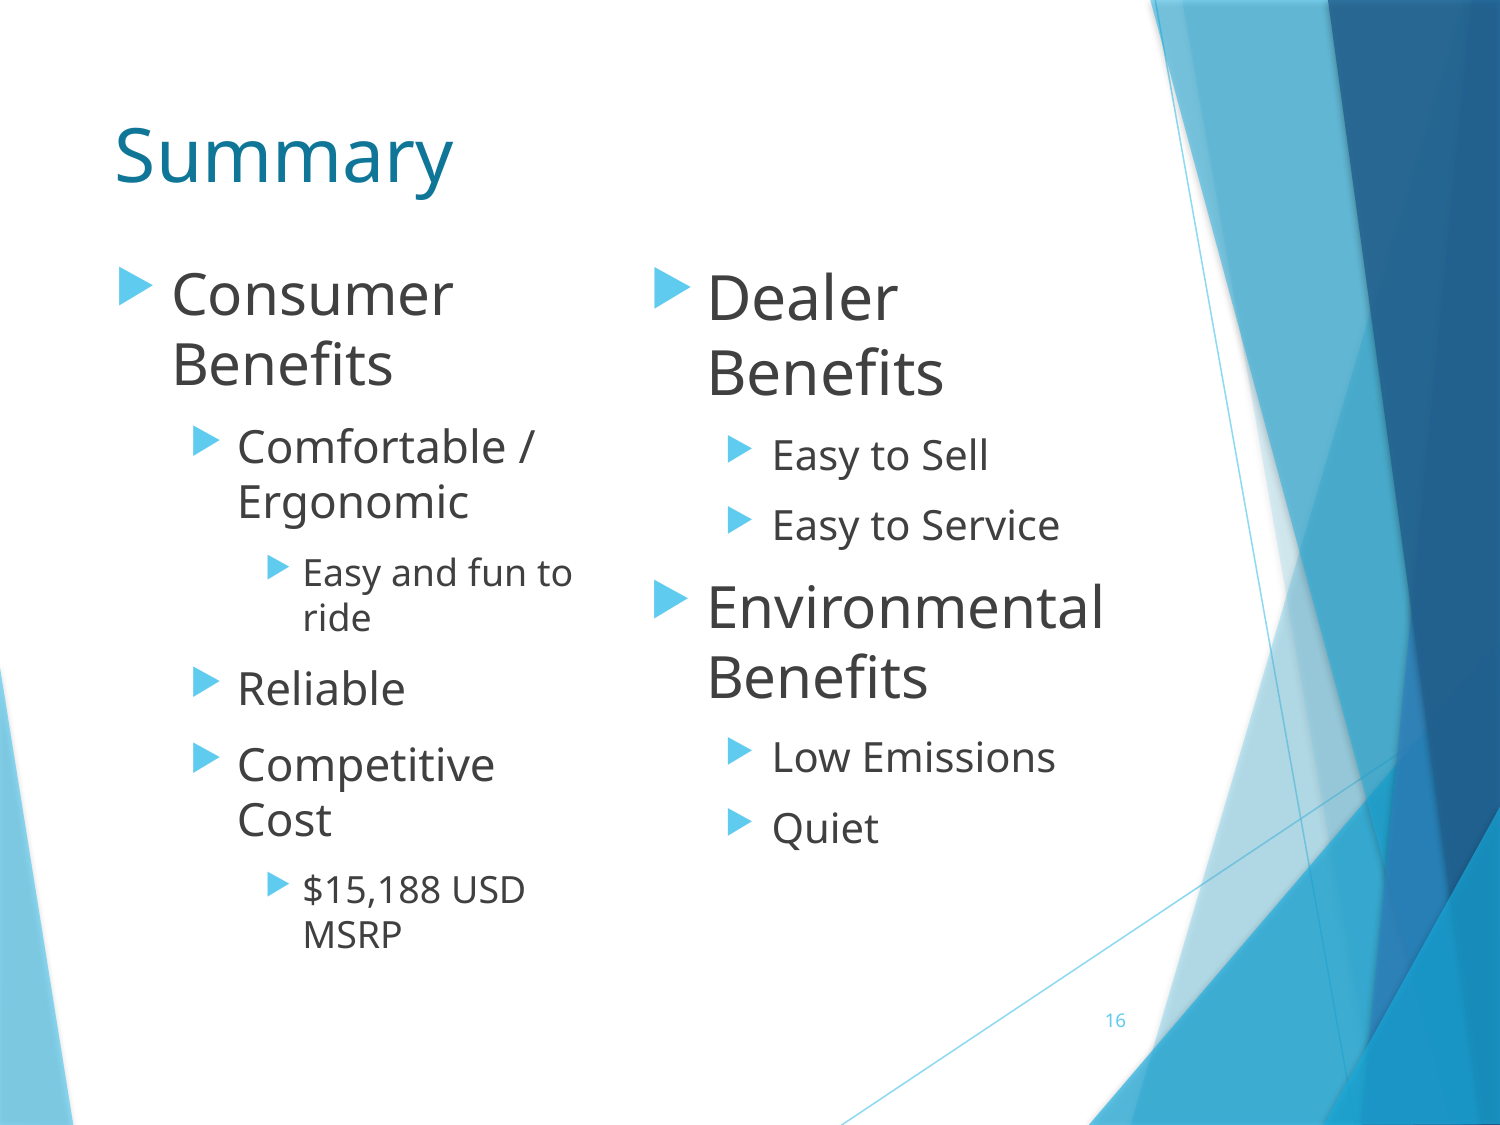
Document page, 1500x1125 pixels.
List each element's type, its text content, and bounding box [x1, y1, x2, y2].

title Summary [99, 99, 1142, 317]
slide_number 16 [1057, 991, 1142, 1051]
list Consumer Benefits Comfortable / Ergonomic Easy and fun to ride Reliable Competitive Cost $15,188 USD MSRP [99, 249, 607, 1100]
list Dealer Benefits Easy to Sell Easy to Service Environmental Benefits Low Emissions Quiet [634, 249, 1142, 991]
